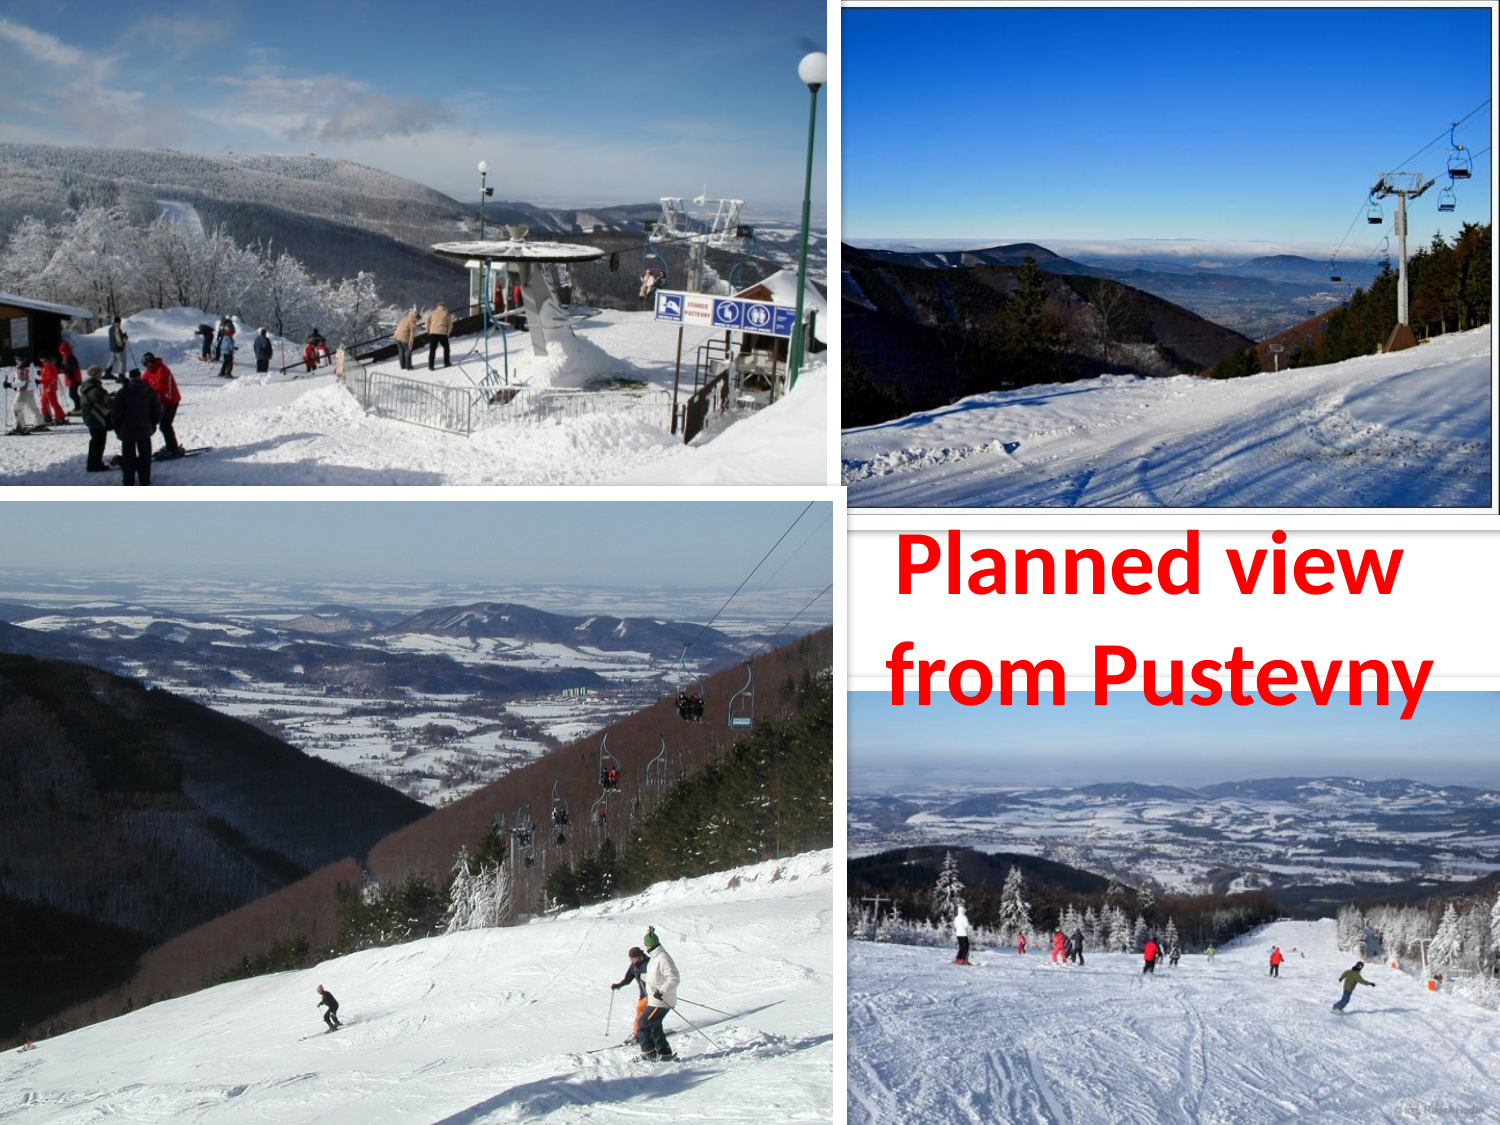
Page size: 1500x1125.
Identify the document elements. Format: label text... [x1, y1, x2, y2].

picture [0, 0, 1500, 1125]
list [827, 0, 1500, 516]
title Planned view from Pustevny [836, 523, 1500, 690]
